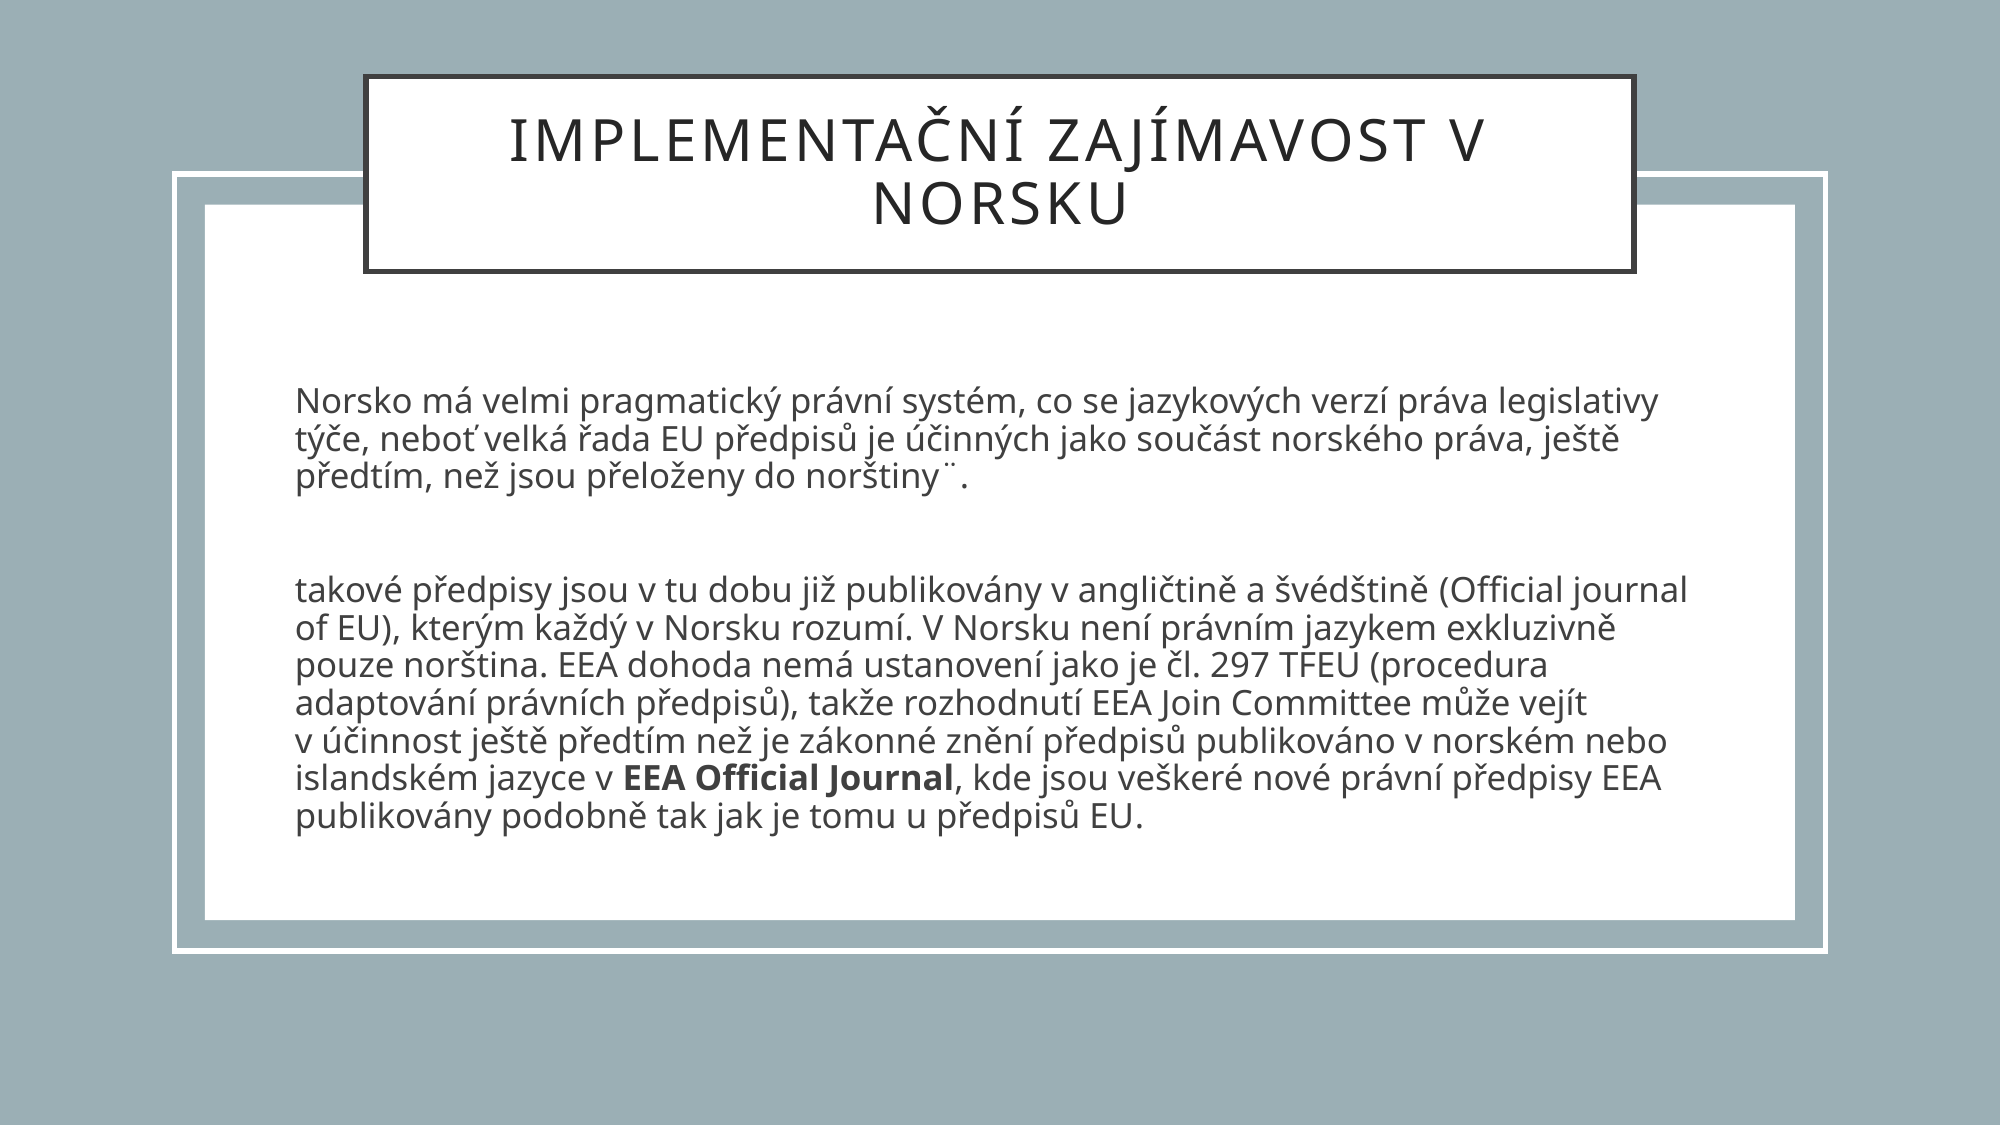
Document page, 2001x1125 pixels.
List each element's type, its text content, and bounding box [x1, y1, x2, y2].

title Implementační Zajímavost v Norsku [363, 74, 1637, 274]
text_box [0, 0, 2000, 1125]
text_box [173, 173, 1827, 952]
list Norsko má velmi pragmatický právní systém, co se jazykových verzí práva legislativy týče, neboť velká řada EU předpisů je účinných jako součást norského práva, ještě předtím, než jsou přeloženy do norštiny¨. takové předpisy jsou v tu dobu již publikovány v angličtině a švédštině (Official journal of EU), kterým každý v Norsku rozumí. V Norsku není právním jazykem exkluzivně pouze norština. EEA dohoda nemá ustanovení jako je čl. 297 TFEU (procedura adaptování právních předpisů), takže rozhodnutí EEA Join Committee může vejít v účinnost ještě předtím než je zákonné znění předpisů publikováno v norském nebo islandském jazyce v EEA Official Journal, kde jsou veškeré nové právní předpisy EEA publikovány podobně tak jak je tomu u předpisů EU. [279, 375, 1721, 849]
